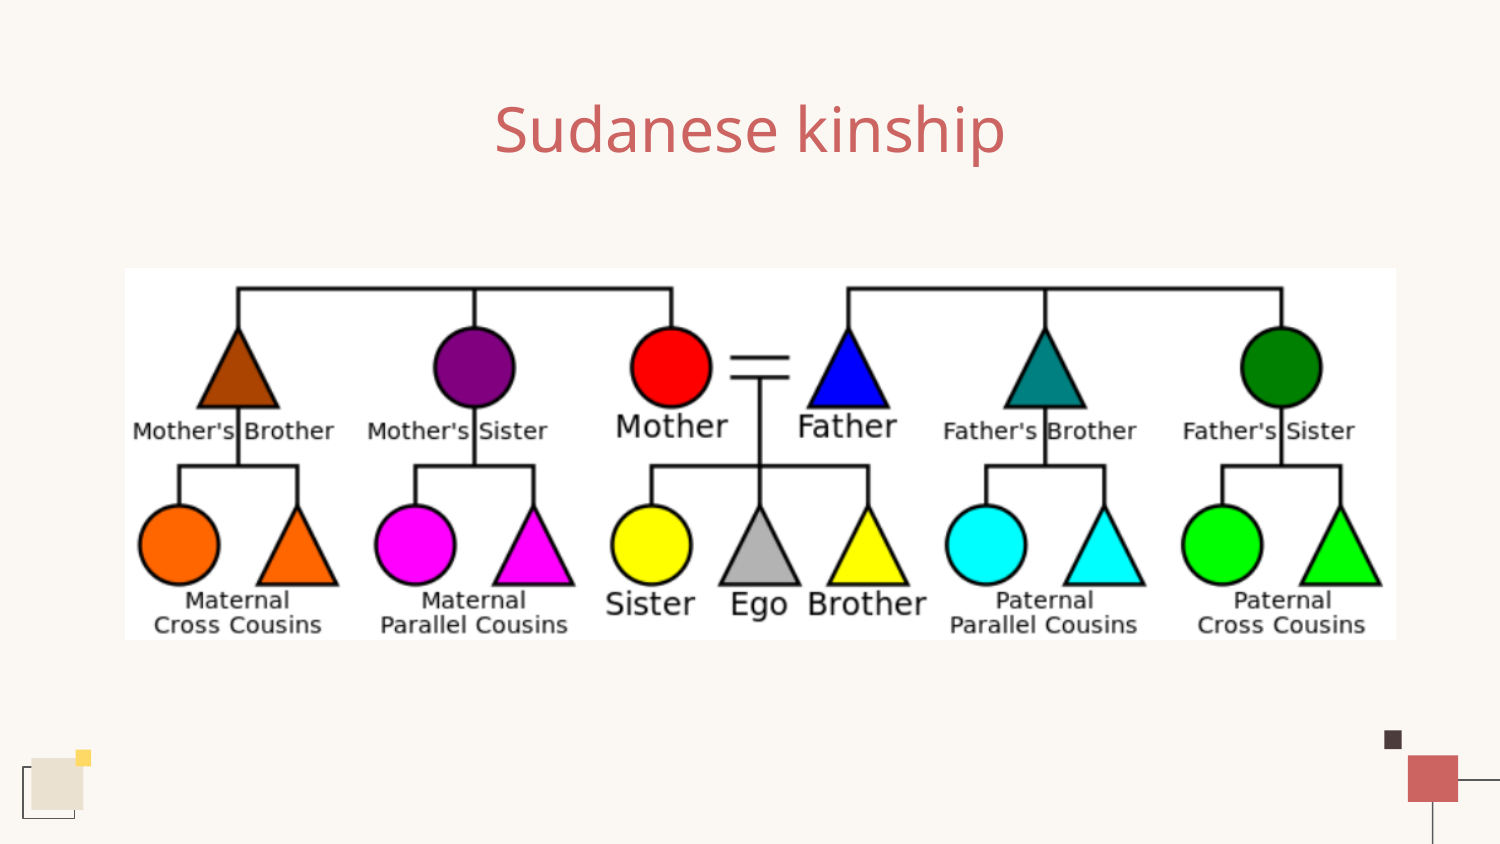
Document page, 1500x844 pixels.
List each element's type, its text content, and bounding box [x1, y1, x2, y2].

title Sudanese kinship [105, 80, 1397, 174]
picture [124, 267, 1397, 640]
